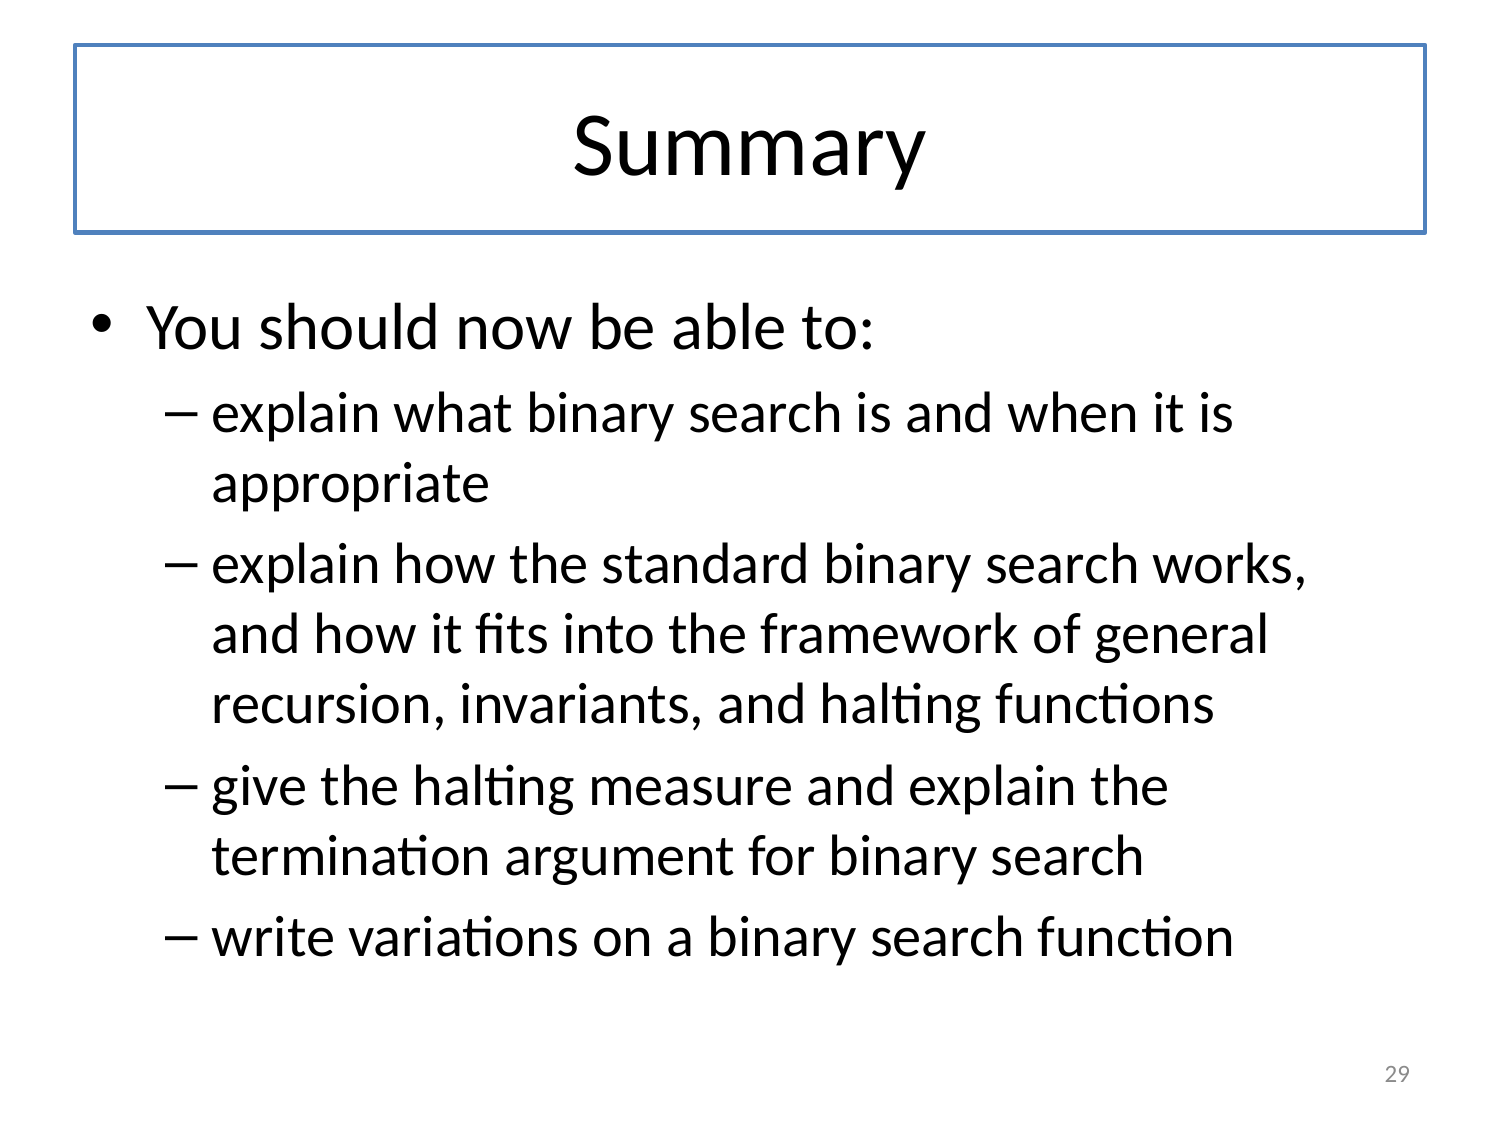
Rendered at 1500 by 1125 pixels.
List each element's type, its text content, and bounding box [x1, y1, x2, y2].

title Summary [73, 43, 1427, 235]
list You should now be able to: explain what binary search is and when it is appropriate explain how the standard binary search works, and how it fits into the framework of general recursion, invariants, and halting functions give the halting measure and explain the termination argument for binary search write variations on a binary search function [75, 275, 1425, 1018]
slide_number 29 [1074, 1042, 1425, 1103]
